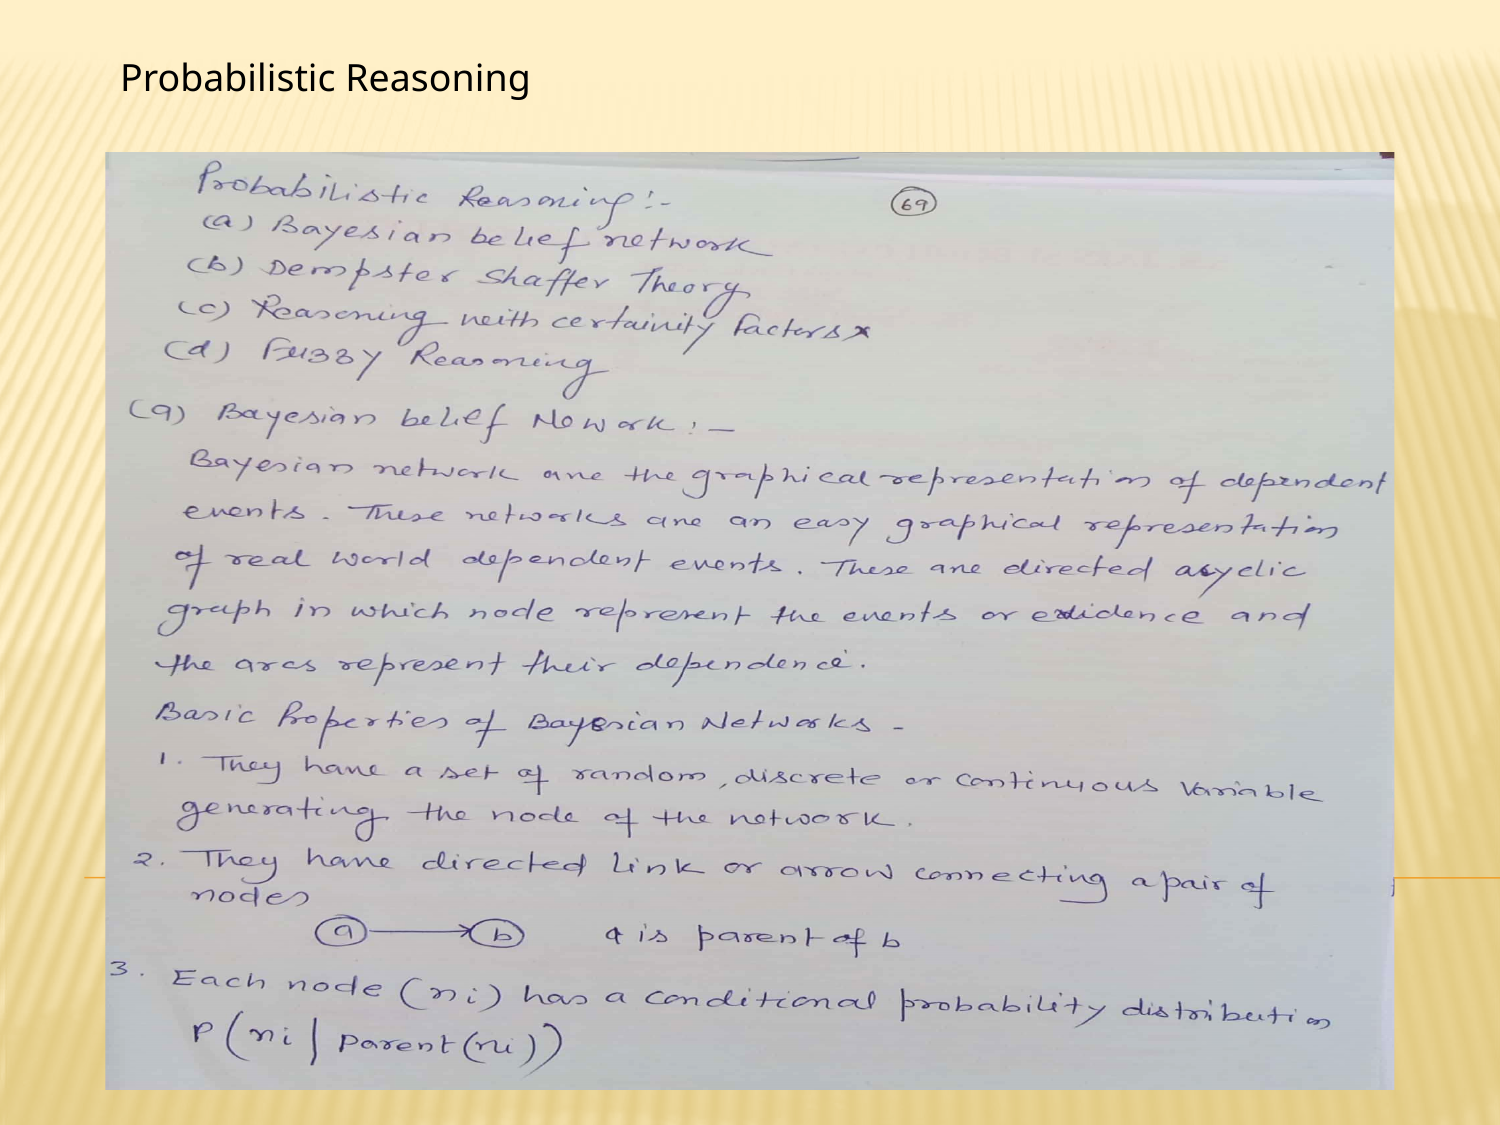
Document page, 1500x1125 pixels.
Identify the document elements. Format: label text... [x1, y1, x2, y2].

picture [105, 152, 1395, 1090]
text_box Probabilistic Reasoning [105, 46, 715, 107]
